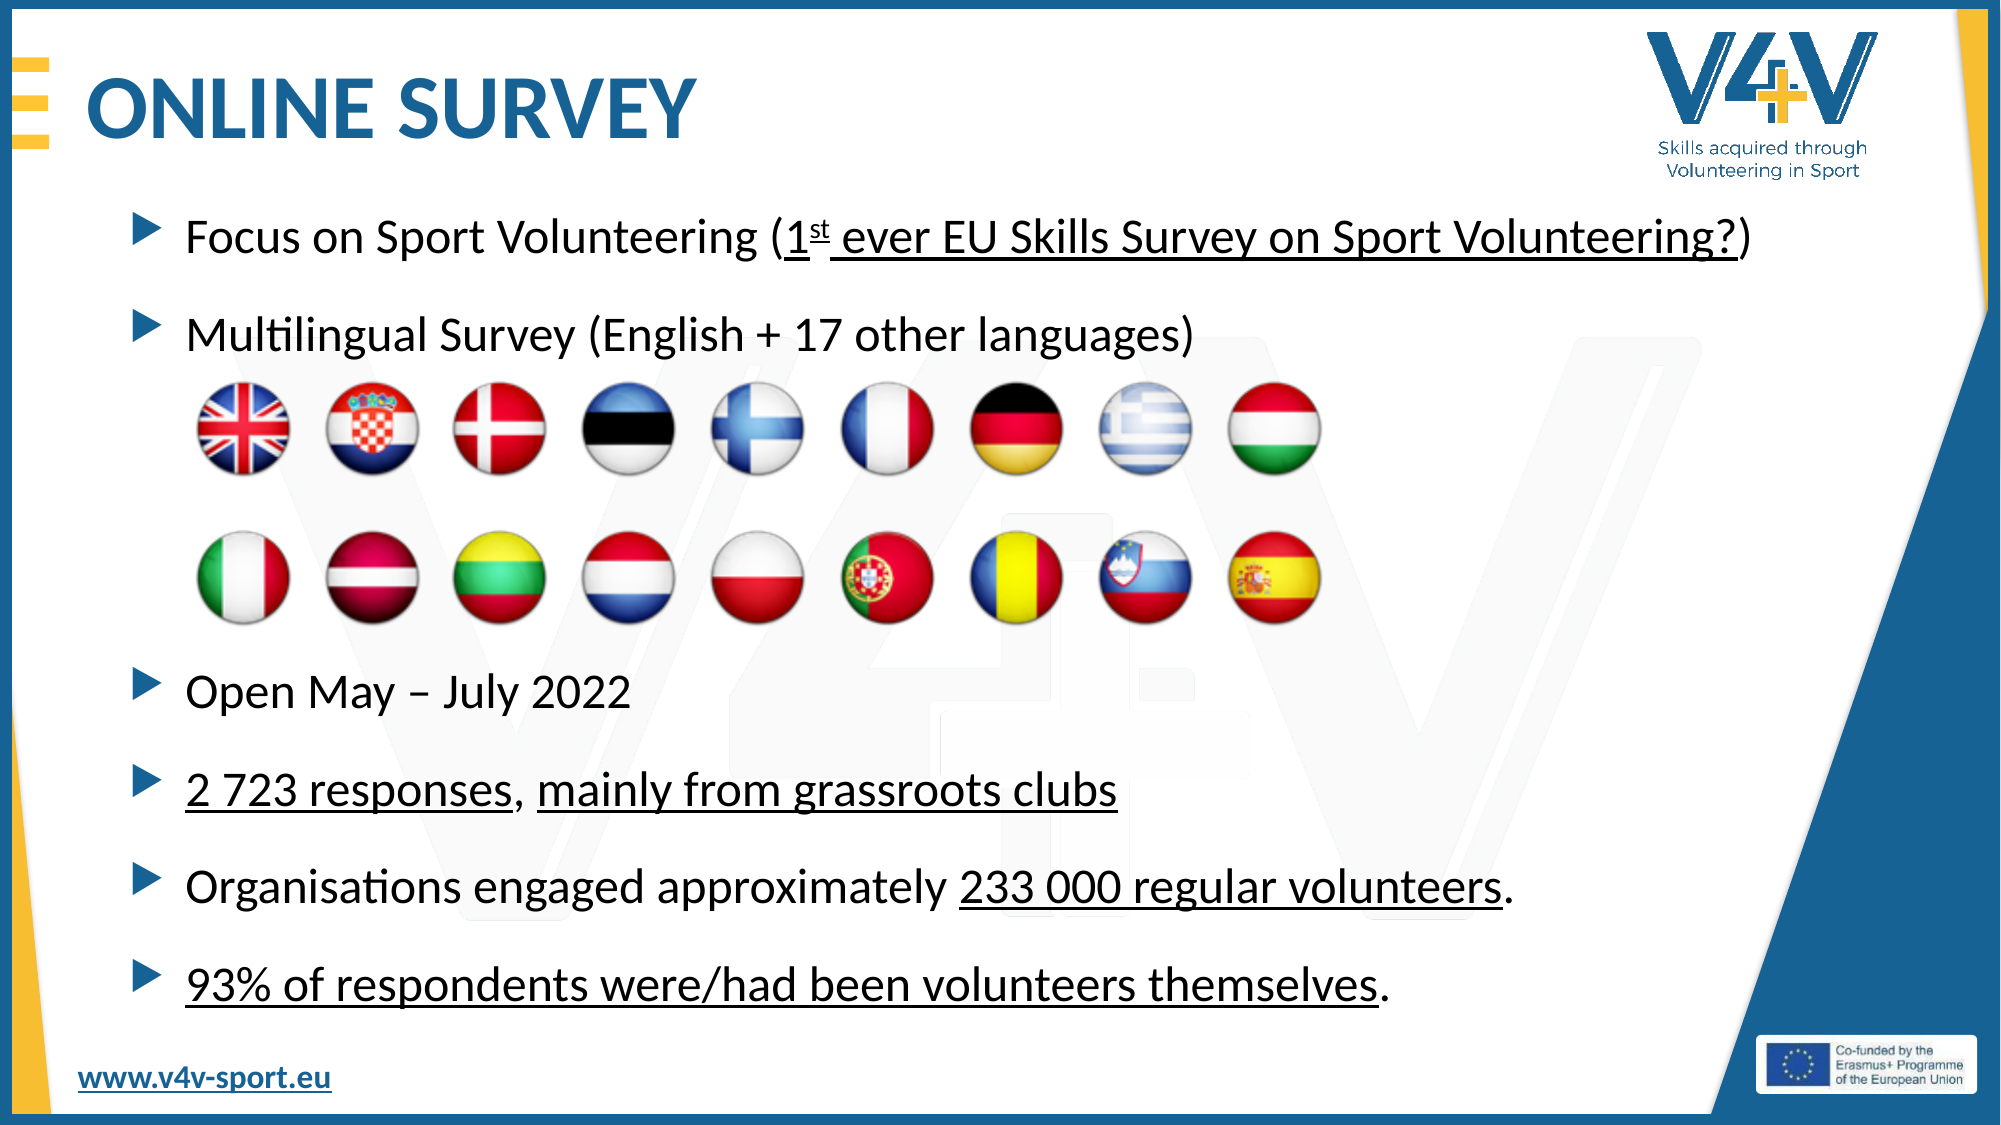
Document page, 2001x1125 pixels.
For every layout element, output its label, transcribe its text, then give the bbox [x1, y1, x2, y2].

picture [148, 372, 1900, 646]
picture [1624, 28, 1900, 180]
title ONLINE SURVEY [70, 42, 1568, 162]
picture [1756, 1034, 1978, 1094]
list Focus on Sport Volunteering (1st ever EU Skills Survey on Sport Volunteering?) Multilingual Survey (English + 17 other languages) Open May – July 2022 2 723 responses, mainly from grassroots clubs Organisations engaged approximately 233 000 regular volunteers. 93% of respondents were/had been volunteers themselves. [113, 196, 1887, 1048]
